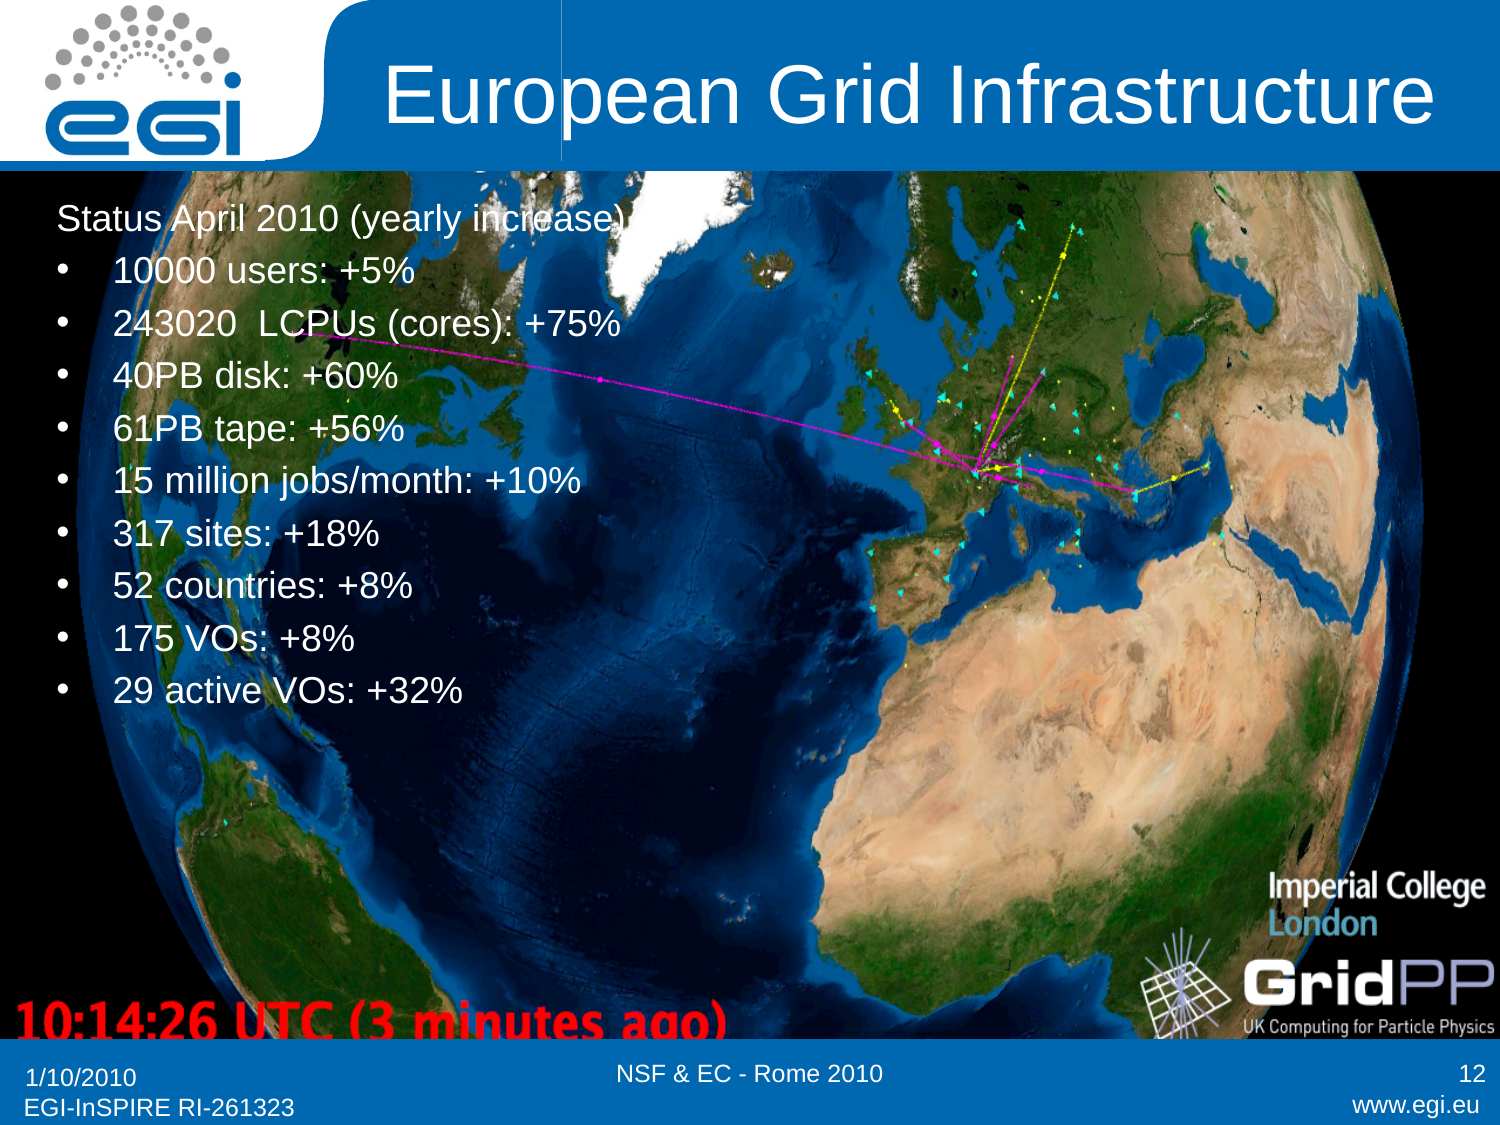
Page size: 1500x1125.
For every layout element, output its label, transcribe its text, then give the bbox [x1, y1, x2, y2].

title European Grid Infrastructure [307, 18, 1500, 162]
footer NSF & EC - Rome 2010 [512, 1048, 988, 1103]
picture [0, 0, 265, 161]
picture [0, 171, 1500, 1039]
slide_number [10, 1048, 361, 1106]
slide_number 12 [1151, 1047, 1500, 1103]
